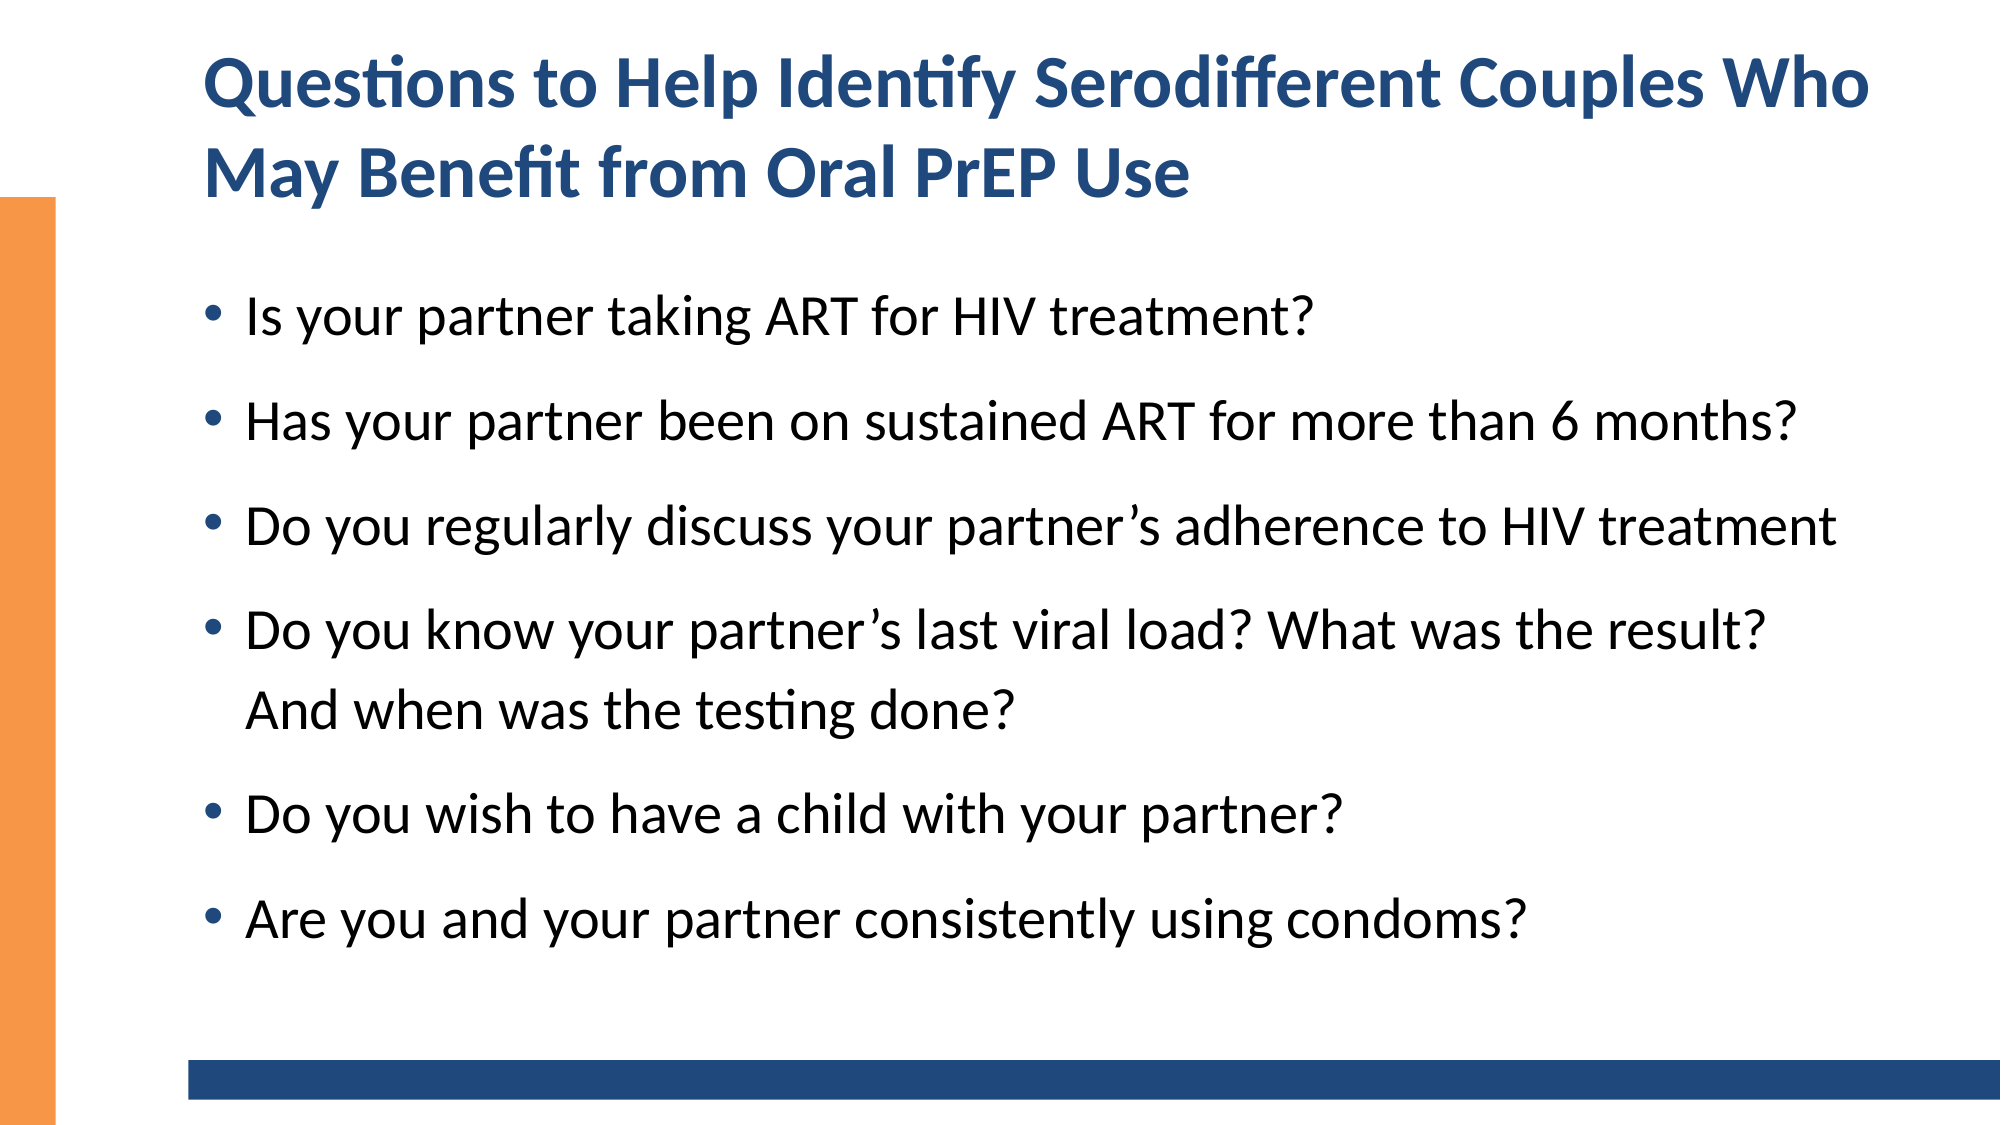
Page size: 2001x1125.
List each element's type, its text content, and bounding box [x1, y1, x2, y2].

title Questions to Help Identify Serodifferent Couples Who May Benefit from Oral PrEP Use [188, 52, 1900, 193]
list Is your partner taking ART for HIV treatment? Has your partner been on sustained ART for more than 6 months? Do you regularly discuss your partner’s adherence to HIV treatment Do you know your partner’s last viral load? What was the result? And when was the testing done? Do you wish to have a child with your partner? Are you and your partner consistently using condoms? [188, 260, 1900, 1047]
